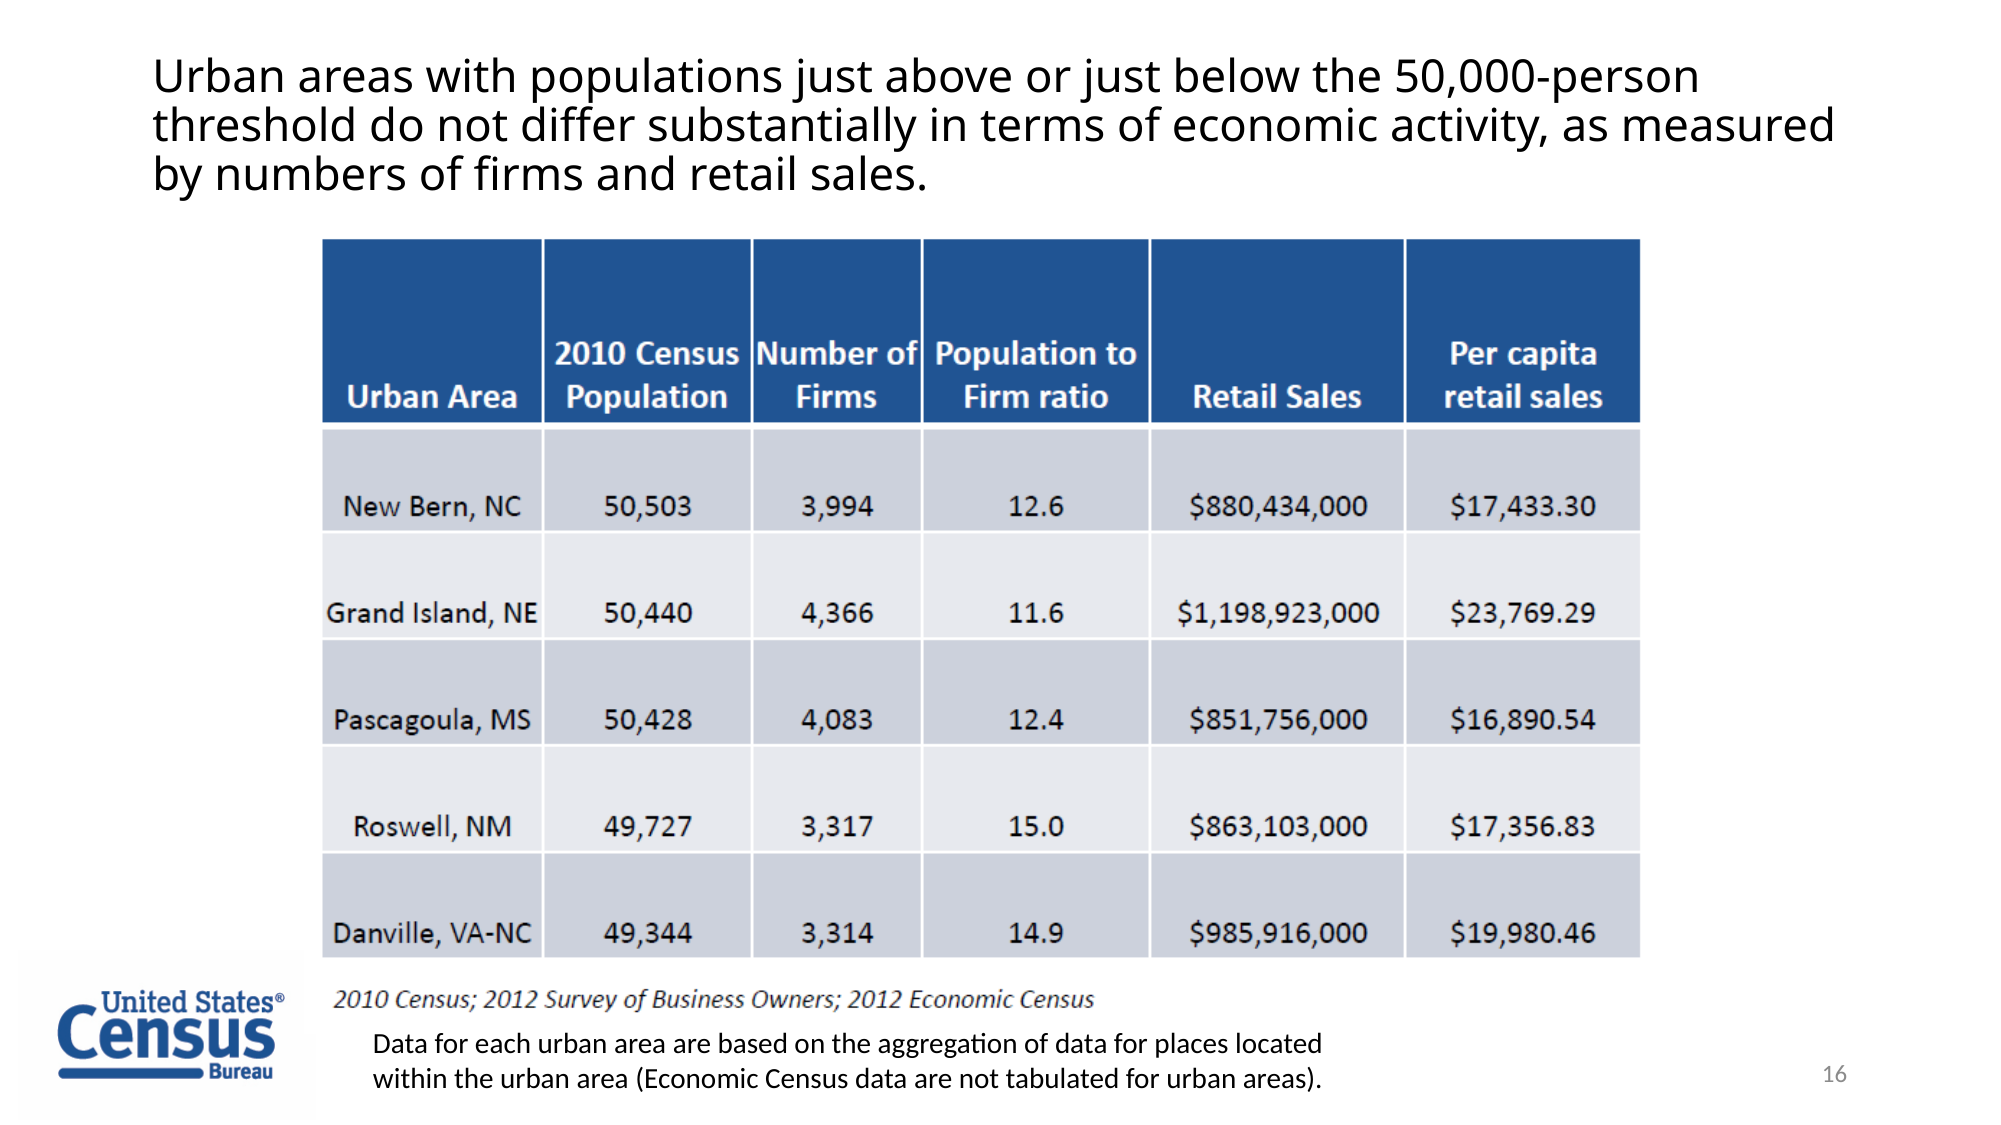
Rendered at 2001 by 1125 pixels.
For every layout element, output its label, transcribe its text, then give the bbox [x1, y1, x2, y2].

slide_number 16 [1412, 1042, 1863, 1103]
title Urban areas with populations just above or just below the 50,000-person threshold do not differ substantially in terms of economic activity, as measured by numbers of firms and retail sales. [137, 43, 1863, 210]
text_box Data for each urban area are based on the aggregation of data for places located within the urban area (Economic Census data are not tabulated for urban areas). [358, 1034, 1353, 1102]
picture [18, 225, 1659, 1120]
